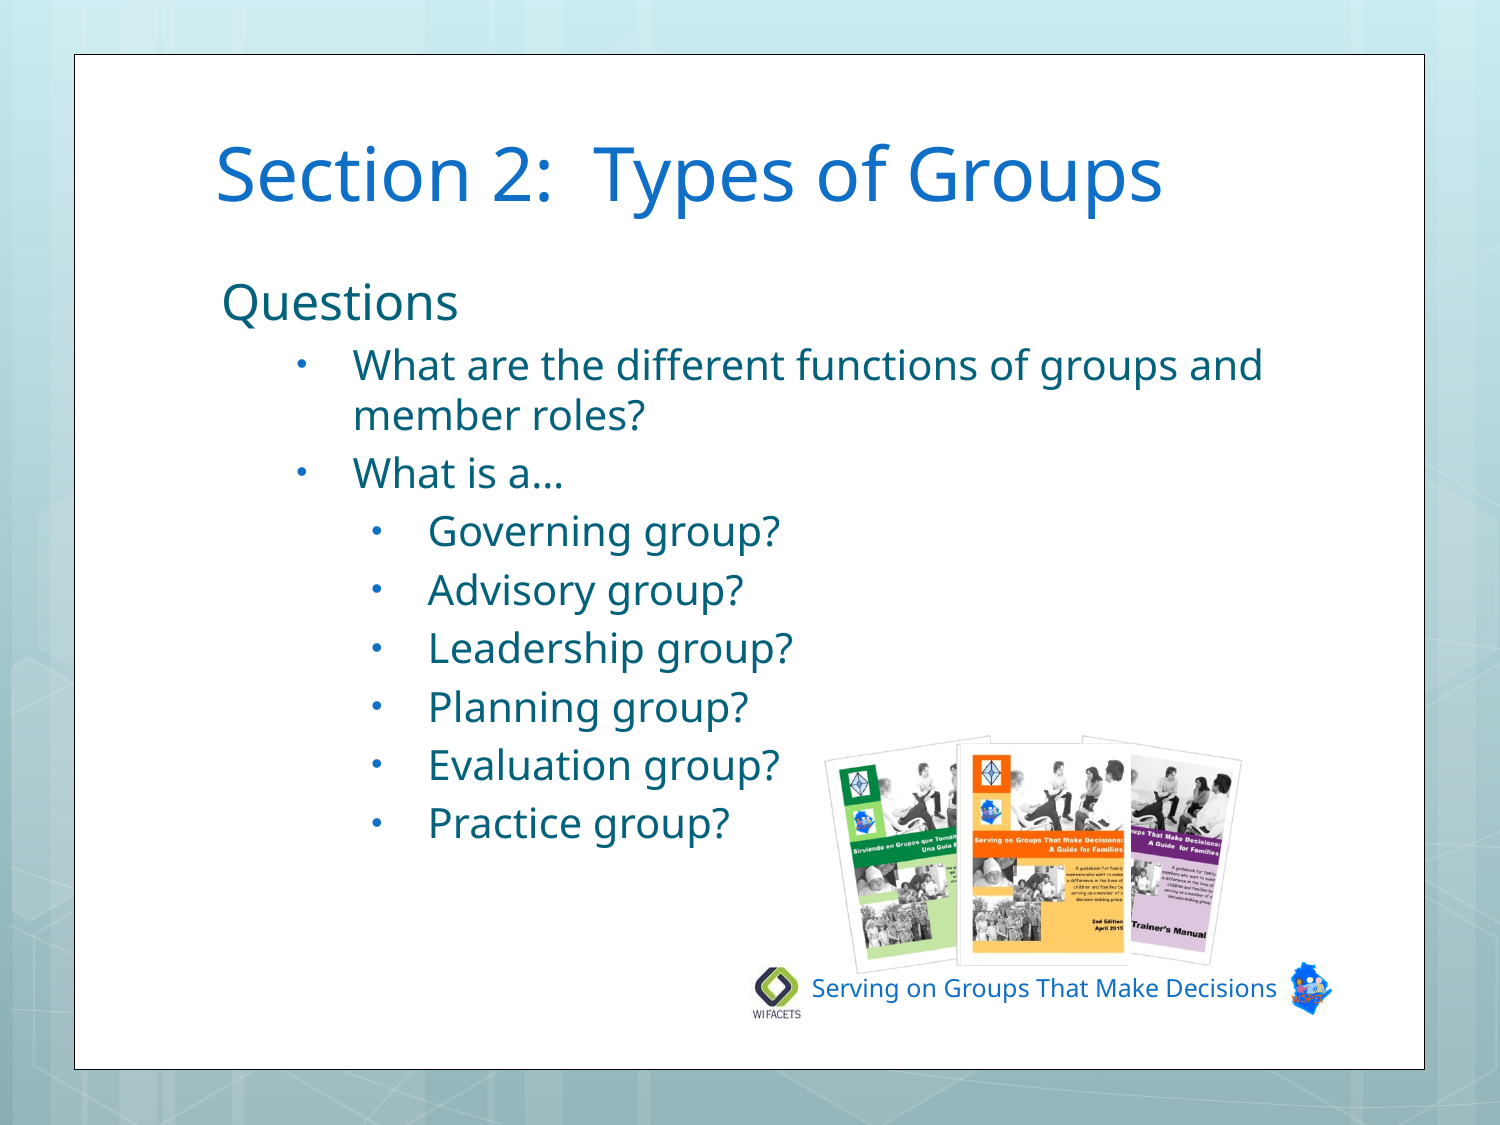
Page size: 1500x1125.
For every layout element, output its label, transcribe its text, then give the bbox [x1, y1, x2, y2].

title Section 2: Types of Groups [200, 112, 1289, 225]
picture [750, 966, 754, 1019]
list Questions What are the different functions of groups and member roles? What is a… Governing group? Advisory group? Leadership group? Planning group? Evaluation group? Practice group? [206, 262, 1296, 950]
footer Serving on Groups That Make Decisions [754, 960, 1336, 1020]
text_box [824, 735, 1242, 974]
